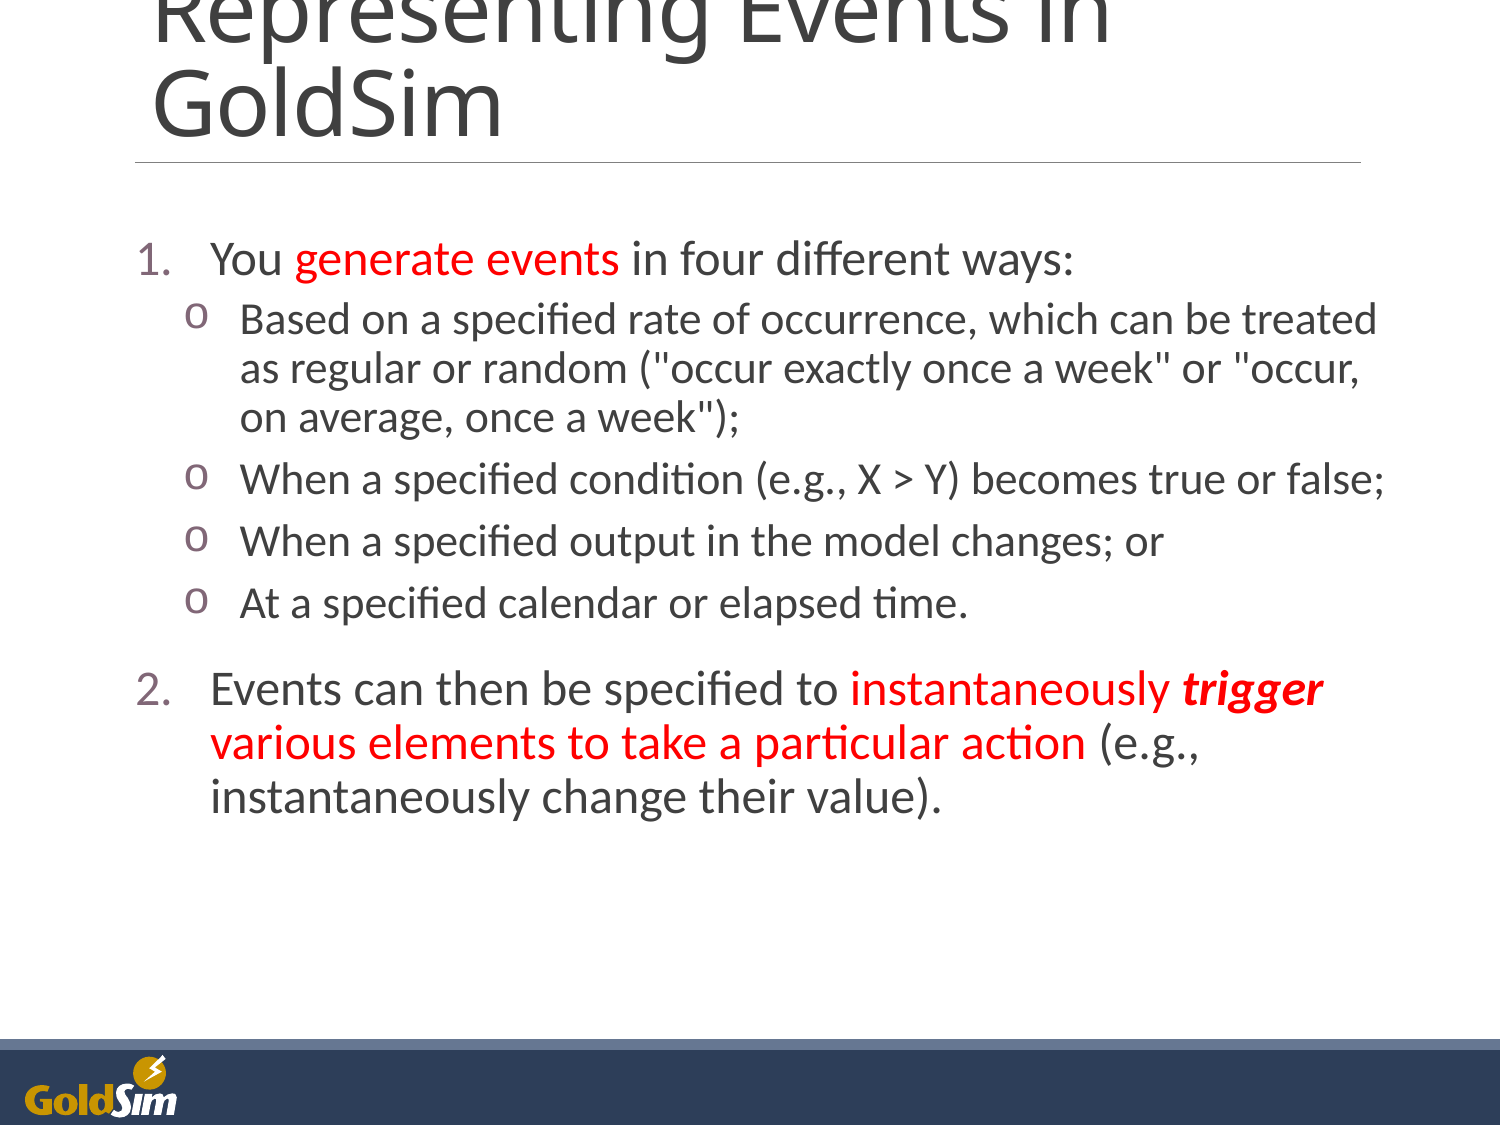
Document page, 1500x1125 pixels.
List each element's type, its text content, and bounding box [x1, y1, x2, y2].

list You generate events in four different ways: Based on a specified rate of occurrence, which can be treated as regular or random ("occur exactly once a week" or "occur, on average, once a week"); When a specified condition (e.g., X > Y) becomes true or false; When a specified output in the model changes; or At a specified calendar or elapsed time. Events can then be specified to instantaneously trigger various elements to take a particular action (e.g., instantaneously change their value). [135, 224, 1413, 988]
title Representing Events in GoldSim [135, 24, 1373, 163]
